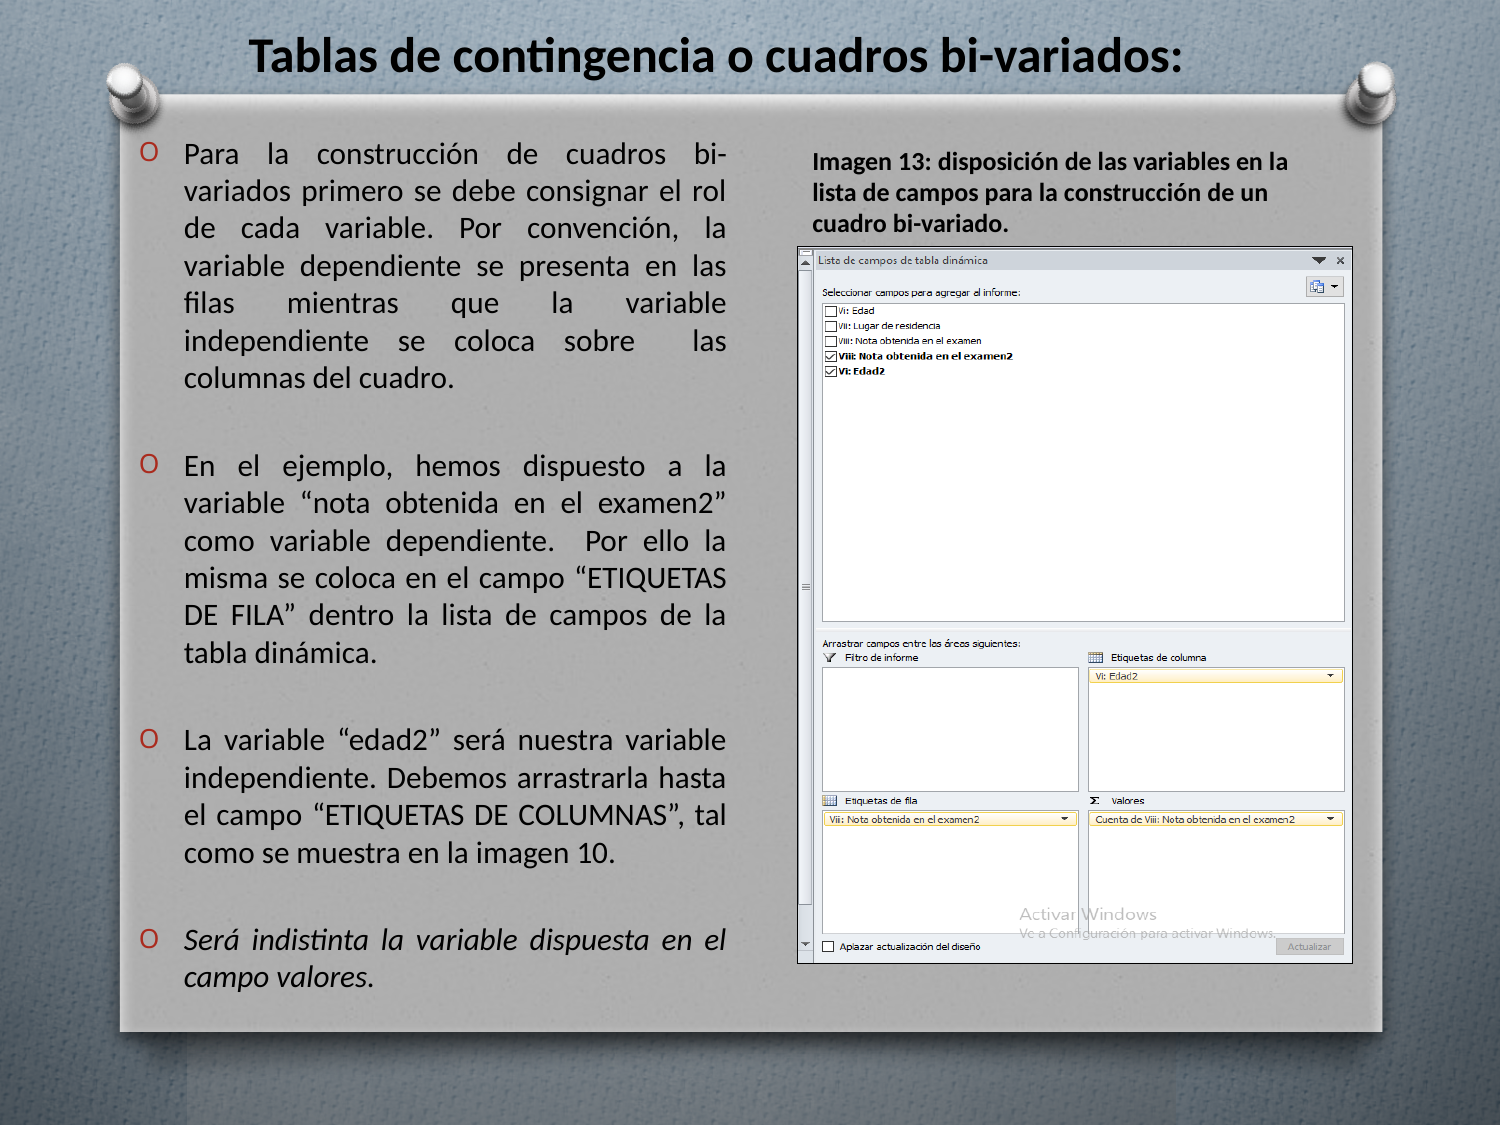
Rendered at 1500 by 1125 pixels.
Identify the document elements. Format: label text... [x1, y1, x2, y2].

text_box Tablas de contingencia o cuadros bi-variados: [135, 42, 1298, 90]
text_box Para la construcción de cuadros bi-variados primero se debe consignar el rol de cada variable. Por convención, la variable dependiente se presenta en las filas mientras que la variable independiente se coloca sobre las columnas del cuadro. En el ejemplo, hemos dispuesto a la variable “nota obtenida en el examen2” como variable dependiente. Por ello la misma se coloca en el campo “ETIQUETAS DE FILA” dentro la lista de campos de la tabla dinámica. La variable “edad2” será nuestra variable independiente. Debemos arrastrarla hasta el campo “ETIQUETAS DE COLUMNAS”, tal como se muestra en la imagen 10. Será indistinta la variable dispuesta en el campo valores. [123, 125, 743, 941]
picture [75, 29, 188, 137]
picture [1317, 35, 1439, 156]
text_box Imagen 13: disposición de las variables en la lista de campos para la construcción de un cuadro bi-variado. [797, 136, 1353, 245]
picture [796, 245, 1353, 964]
